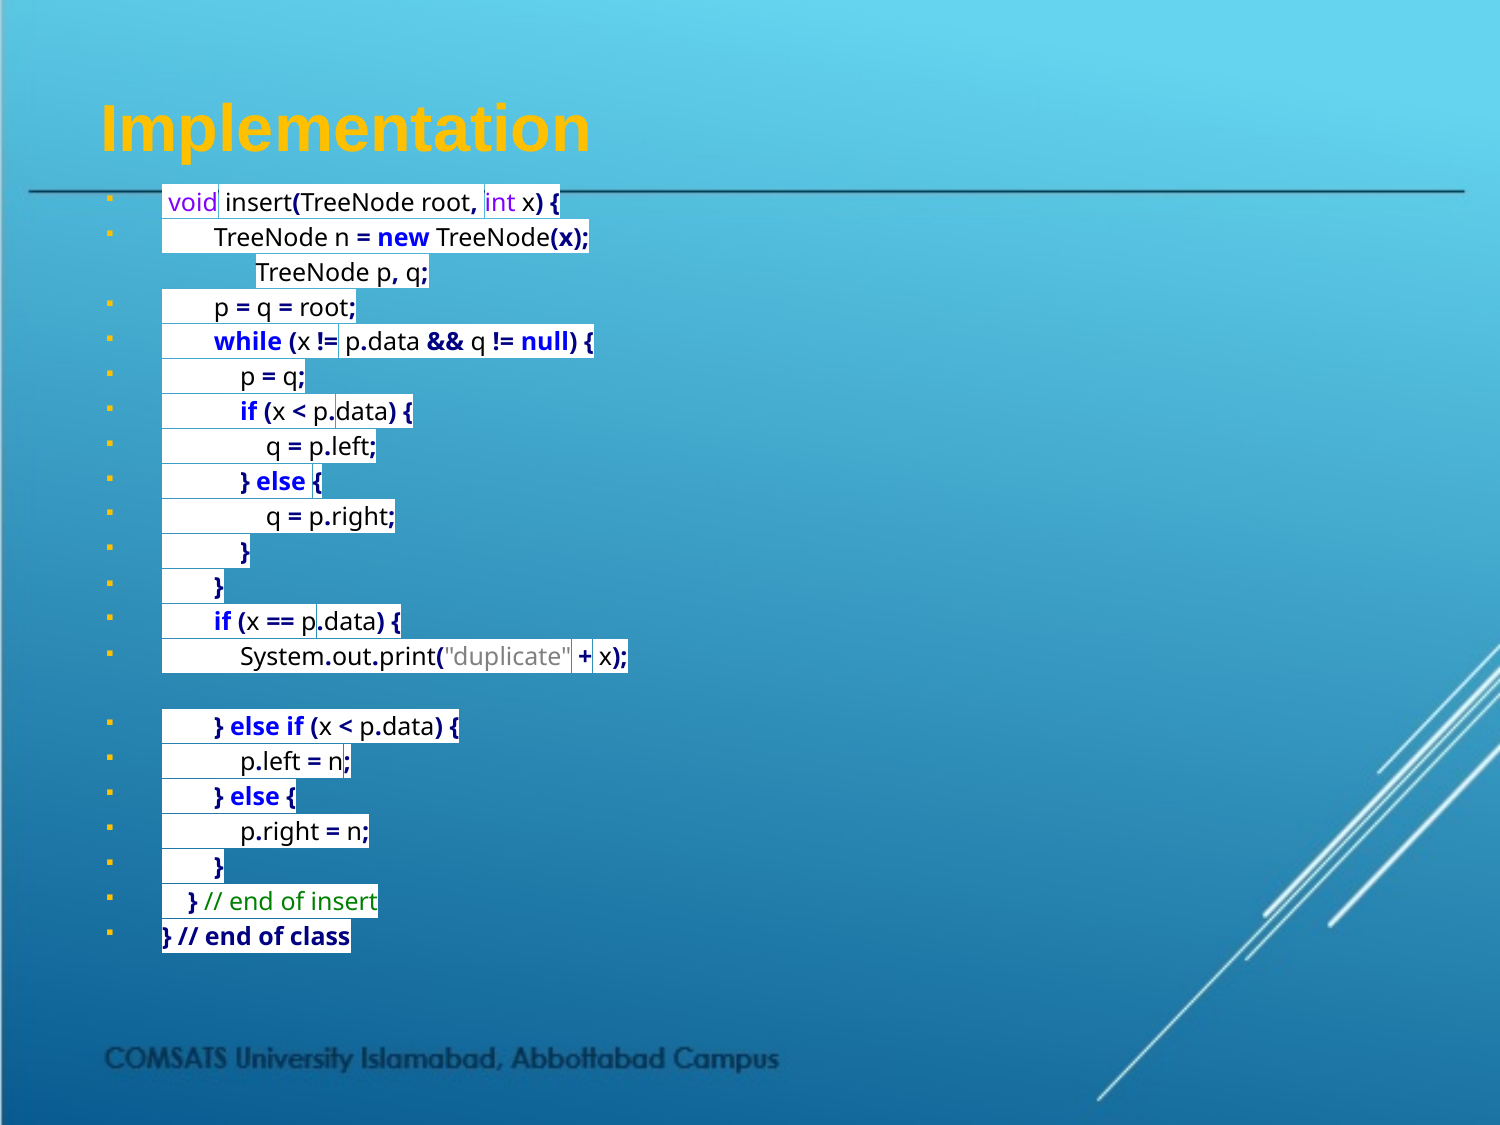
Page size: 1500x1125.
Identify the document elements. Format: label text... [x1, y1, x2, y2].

title Implementation [85, 58, 1420, 173]
picture [0, 0, 1500, 1125]
list void insert(TreeNode root, int x) { TreeNode n = new TreeNode(x); TreeNode p, q; p = q = root; while (x != p.data && q != null) { p = q; if (x < p.data) { q = p.left; } else { q = p.right; } } if (x == p.data) { System.out.print("duplicate" + x); } else if (x < p.data) { p.left = n; } else { p.right = n; } } // end of insert } // end of class [90, 178, 1425, 963]
